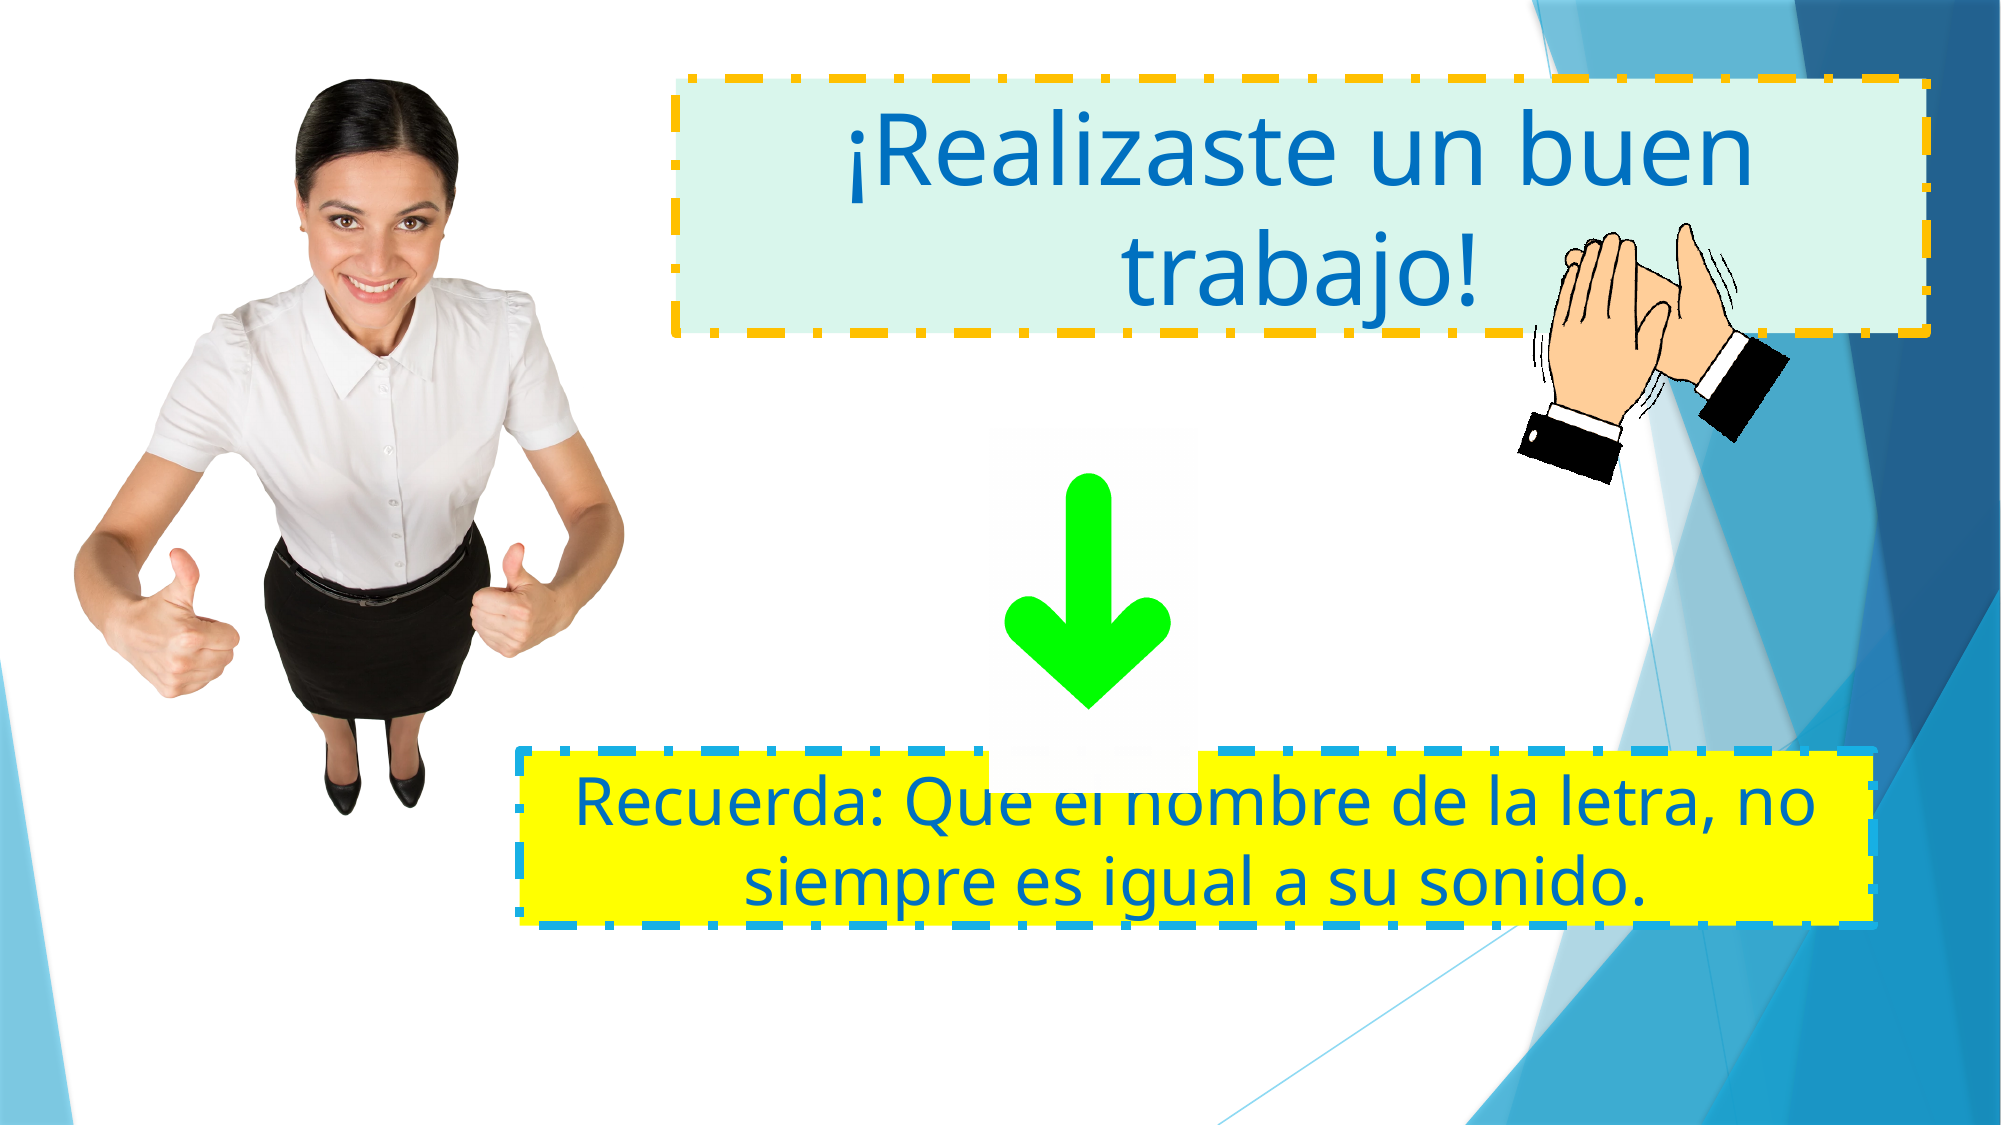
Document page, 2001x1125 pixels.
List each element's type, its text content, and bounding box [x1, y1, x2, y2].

text_box Recuerda: Que el nombre de la letra, no siempre es igual a su sonido. [519, 750, 1874, 926]
text_box ¡Realizaste un buen trabajo! [675, 78, 1927, 334]
picture [73, 78, 626, 830]
picture [1504, 206, 1793, 508]
picture [988, 428, 1199, 794]
